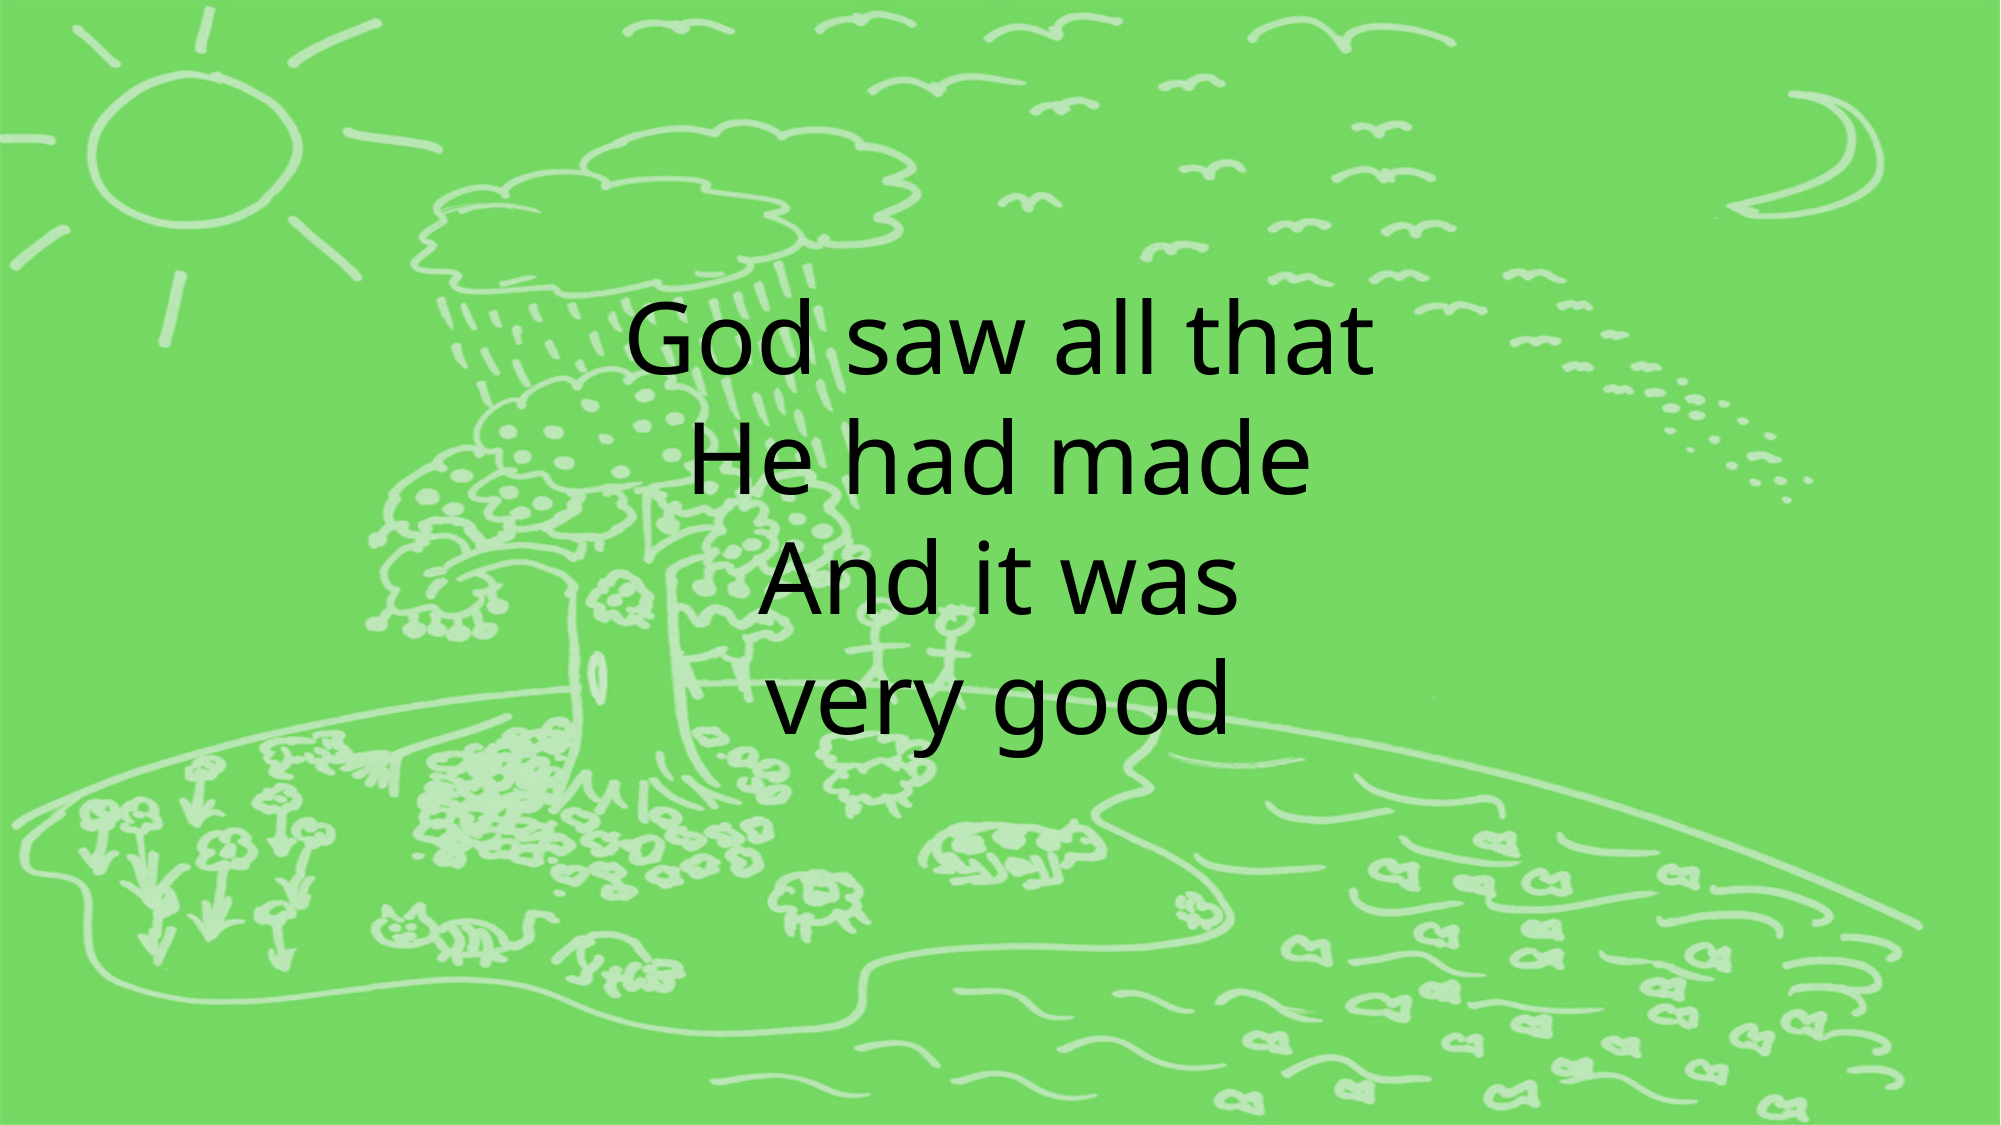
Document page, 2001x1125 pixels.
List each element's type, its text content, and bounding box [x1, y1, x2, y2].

picture [0, 0, 2001, 1125]
text_box God saw all that He had made And it was very good [279, 267, 1721, 762]
